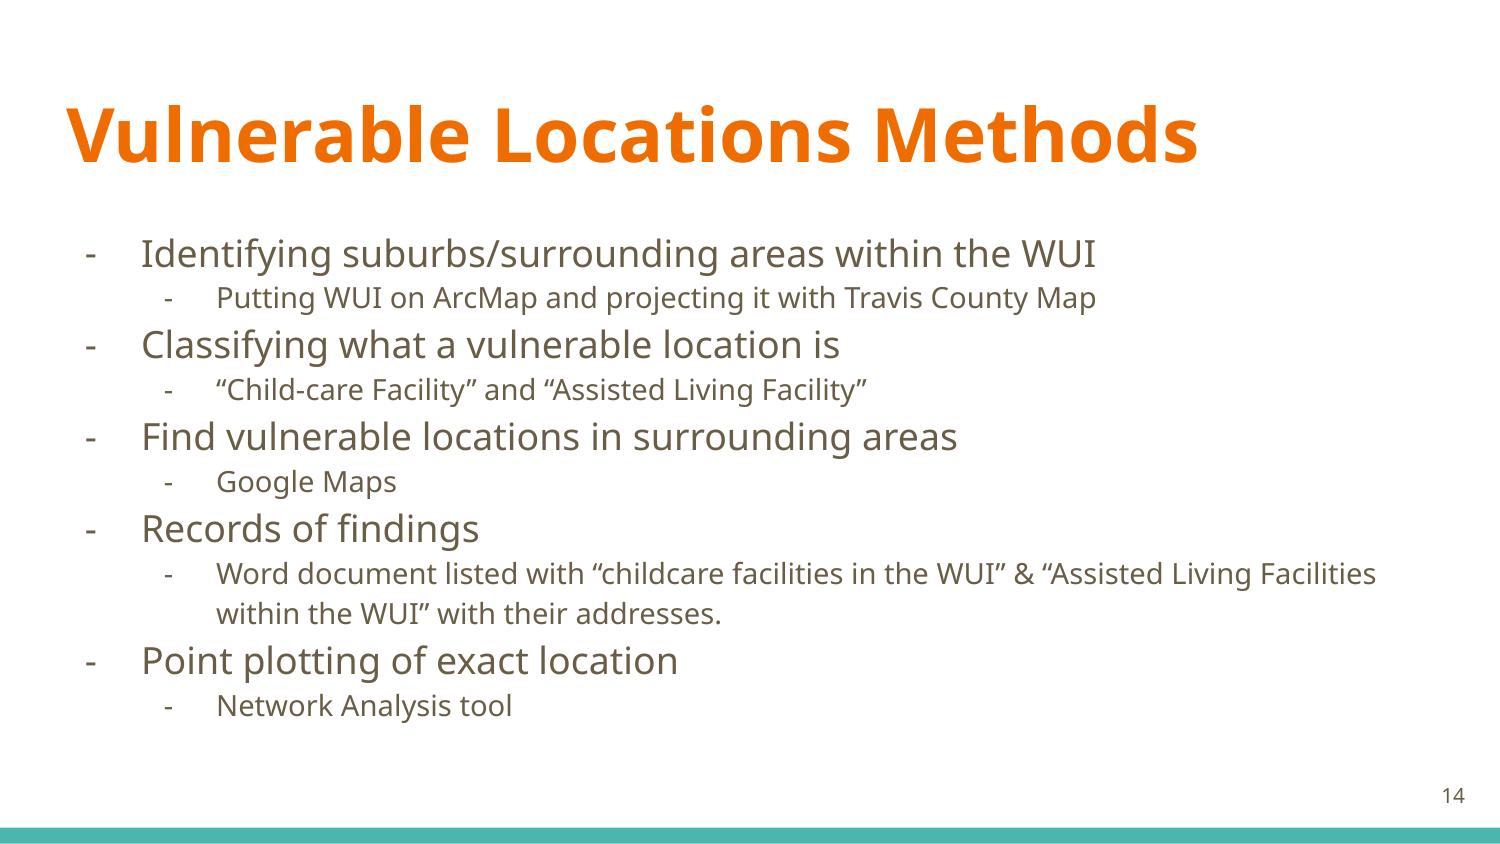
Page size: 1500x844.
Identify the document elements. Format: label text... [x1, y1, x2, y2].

slide_number 14 [1389, 764, 1480, 830]
list Identifying suburbs/surrounding areas within the WUI Putting WUI on ArcMap and projecting it with Travis County Map Classifying what a vulnerable location is “Child-care Facility” and “Assisted Living Facility” Find vulnerable locations in surrounding areas Google Maps Records of findings Word document listed with “childcare facilities in the WUI” & “Assisted Living Facilities within the WUI” with their addresses. Point plotting of exact location Network Analysis tool [51, 207, 1449, 750]
title Vulnerable Locations Methods [51, 72, 1449, 189]
